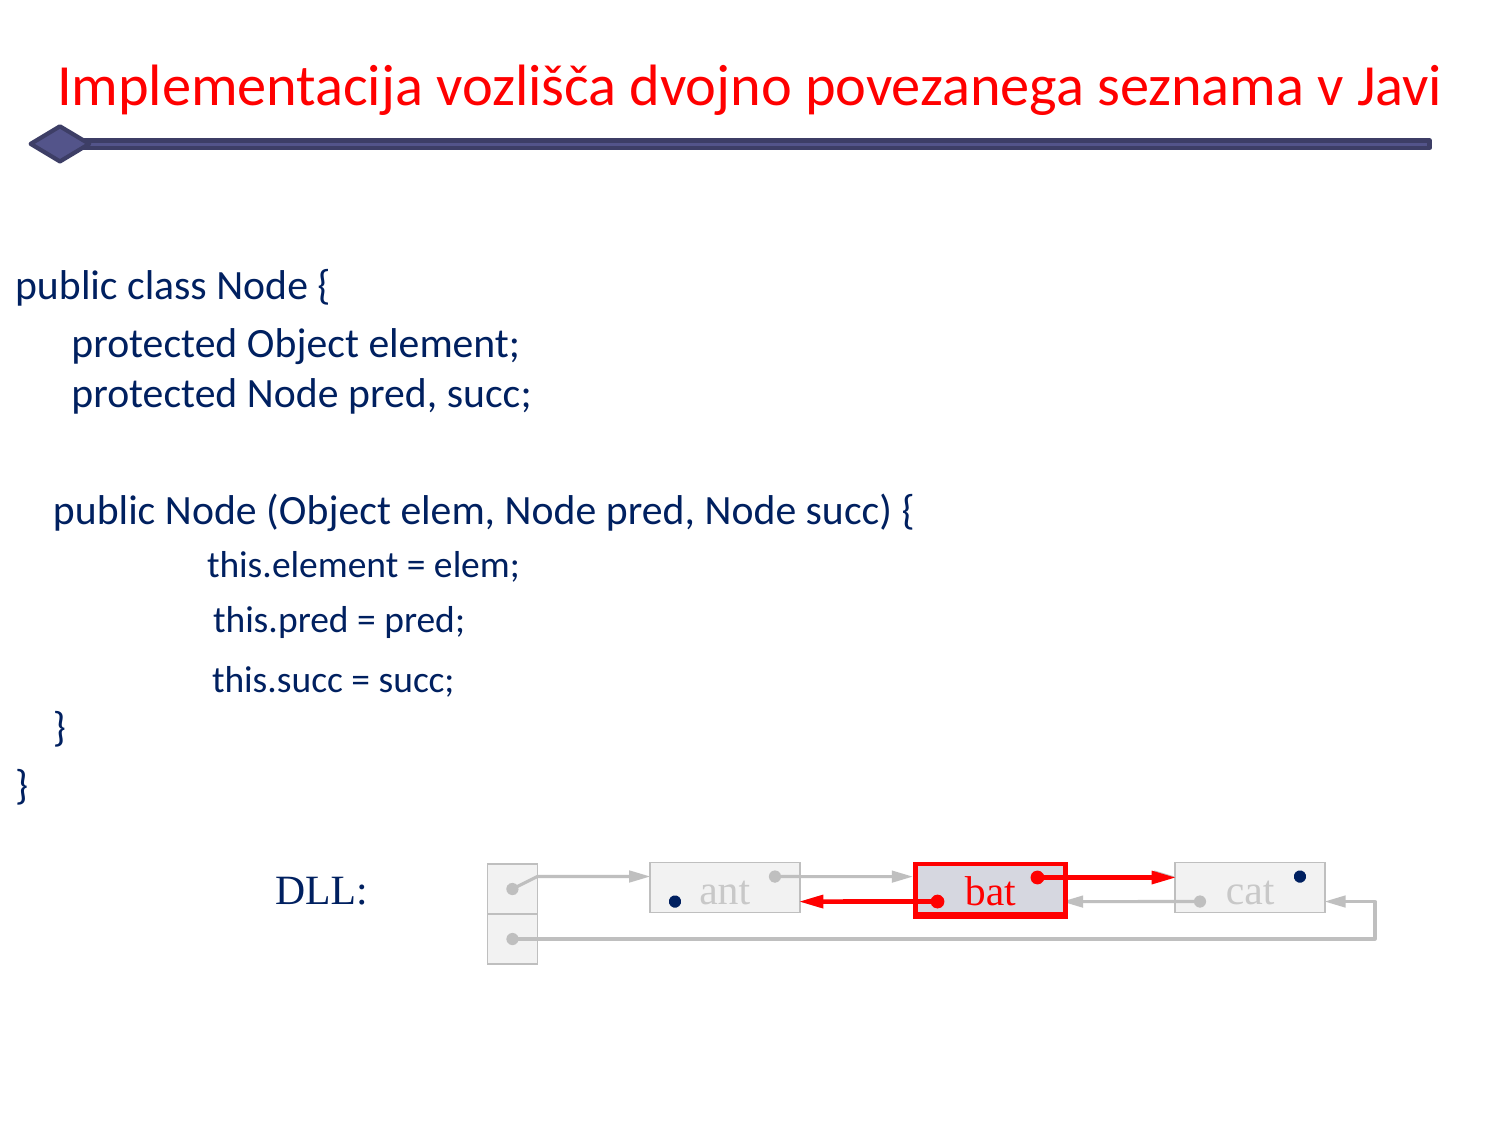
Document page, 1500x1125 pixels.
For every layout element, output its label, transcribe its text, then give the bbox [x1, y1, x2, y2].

text_box cat [1174, 862, 1325, 907]
text_box bat [915, 864, 1066, 915]
text_box ant [649, 862, 800, 913]
text_box [506, 895, 1376, 946]
text_box [768, 870, 913, 883]
text_box this.succ = succ; [197, 647, 470, 708]
text_box cat [1174, 902, 1196, 908]
text_box this.element = elem; [192, 532, 536, 592]
text_box [487, 914, 538, 965]
text_box [1294, 870, 1306, 883]
title Implementacija vozlišča dvojno povezanega seznama v Javi [0, 23, 1500, 141]
text_box [506, 870, 650, 896]
text_box [669, 895, 681, 908]
text_box [1031, 871, 1175, 884]
list public class Node { protected Object element; protected Node pred, succ; public Node (Object elem, Node pred, Node succ) { } } [0, 249, 1438, 1013]
text_box this.pred = pred; [198, 587, 481, 648]
text_box [799, 895, 944, 908]
text_box [1066, 895, 1207, 908]
text_box DLL: [275, 862, 450, 913]
text_box [487, 864, 538, 914]
